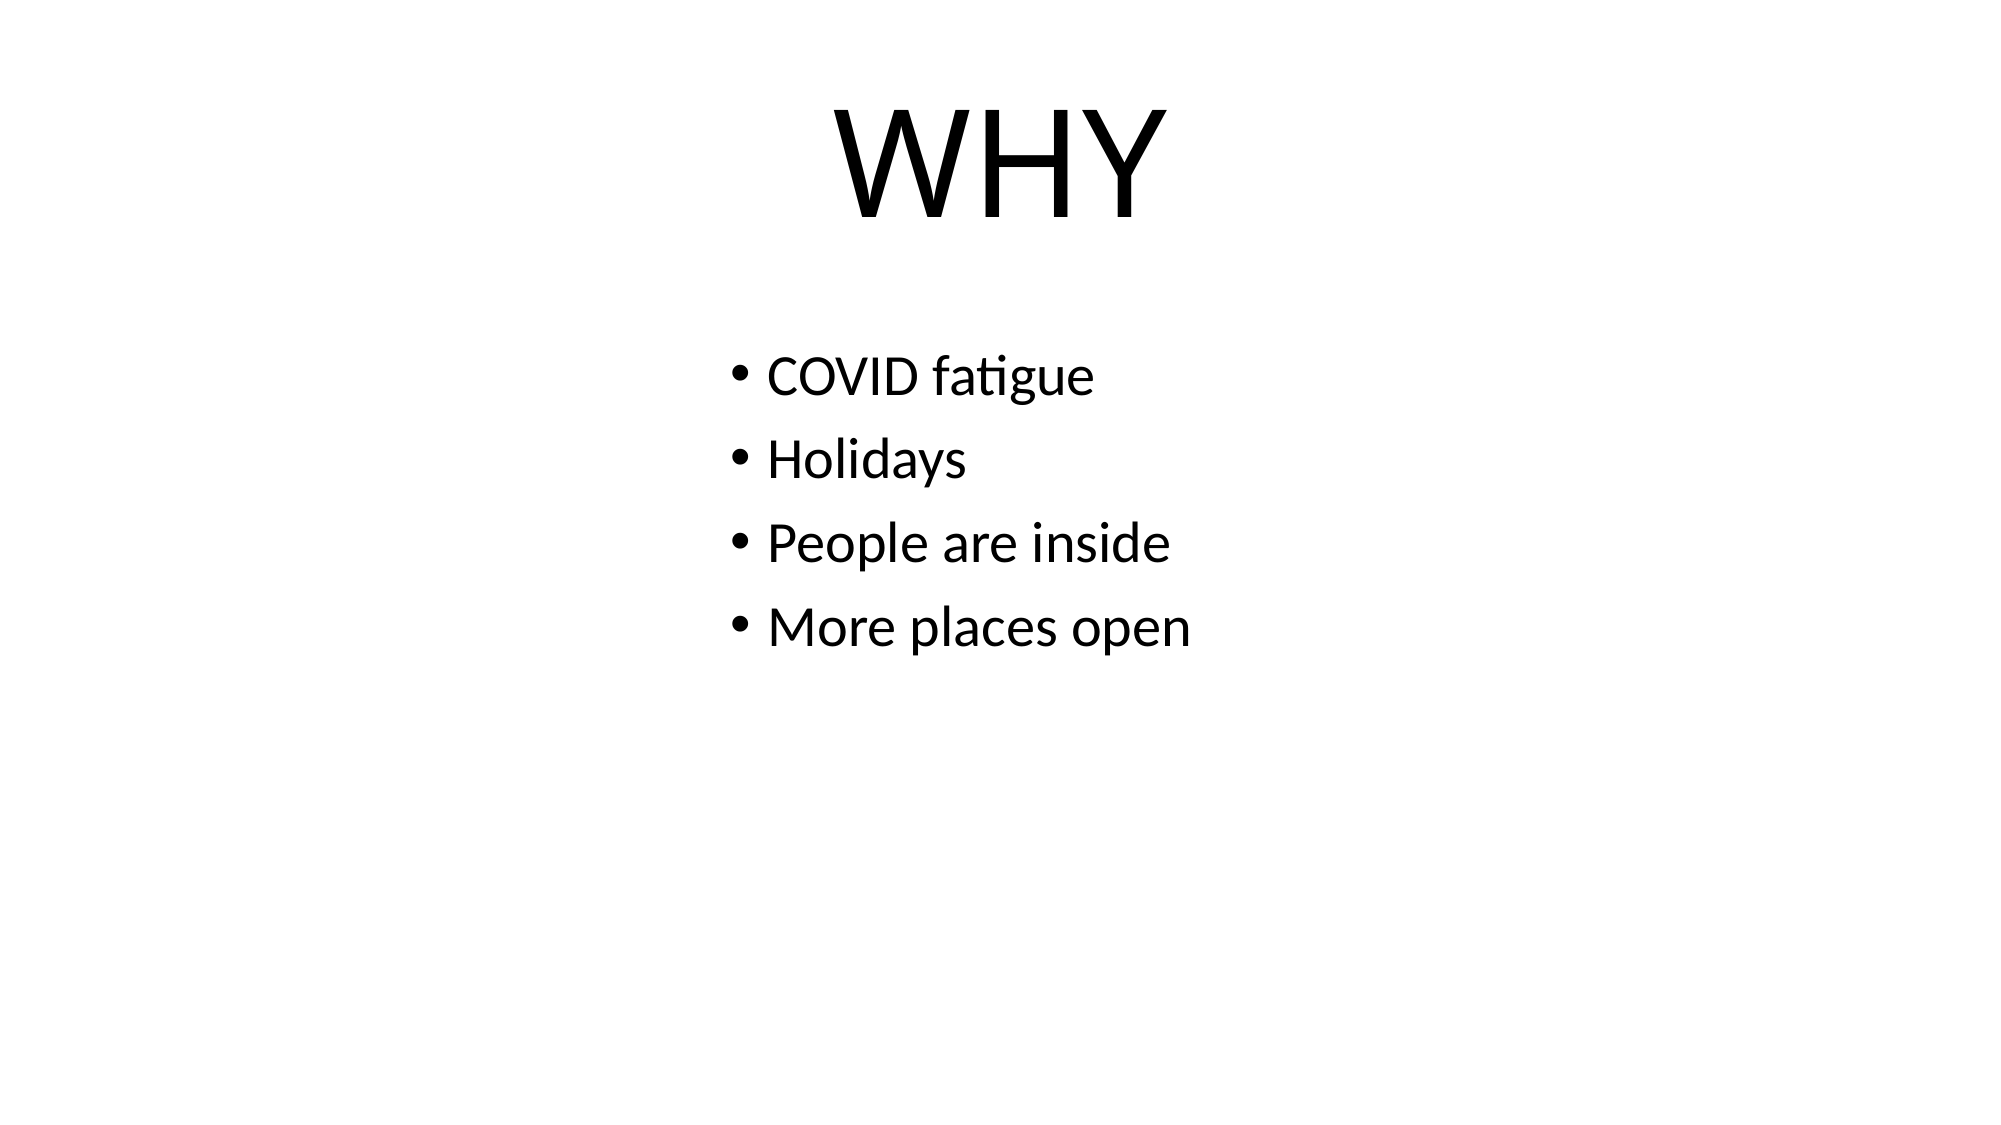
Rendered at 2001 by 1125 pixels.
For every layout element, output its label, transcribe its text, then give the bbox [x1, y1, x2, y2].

title WHY [137, 59, 1863, 278]
list COVID fatigue Holidays People are inside More places open [715, 337, 1285, 1031]
